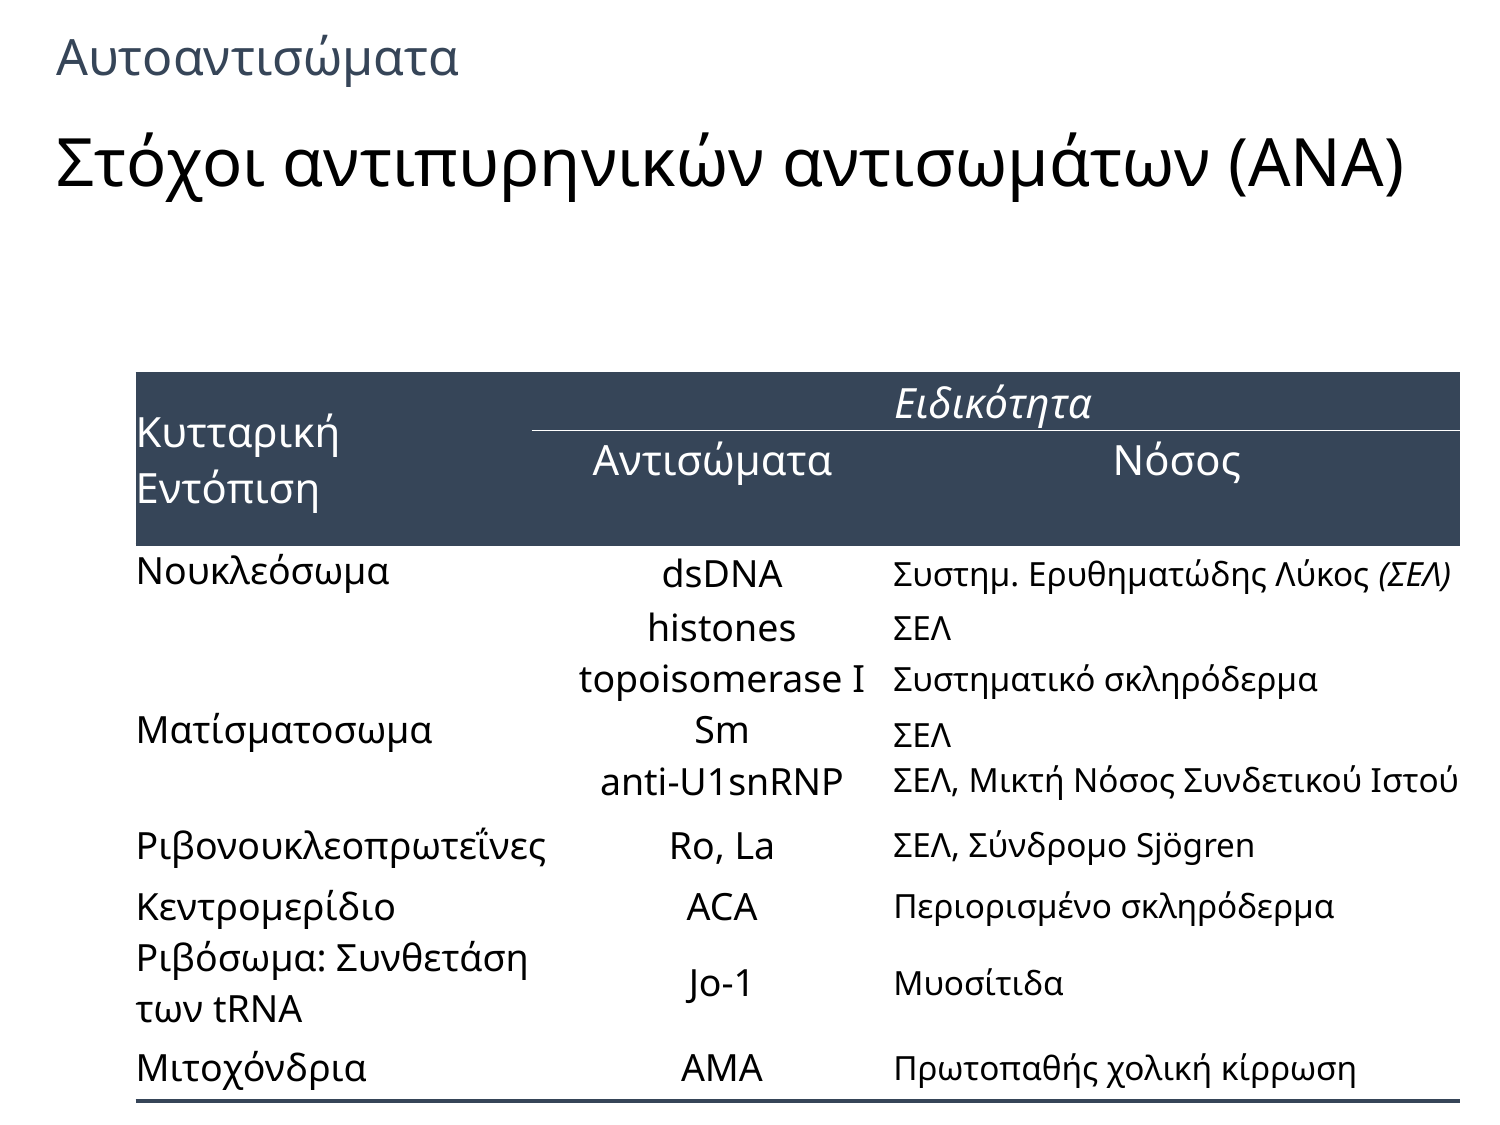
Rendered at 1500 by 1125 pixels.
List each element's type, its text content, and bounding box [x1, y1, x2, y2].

table_cell Μυοσίτιδα [893, 931, 1460, 1033]
table_cell Ριβόσωμα: Συνθετάση των tRNA [136, 931, 551, 1033]
table_header Κυτταρική Εντόπιση [136, 375, 526, 543]
table_cell Πρωτοπαθής χολική κίρρωση [893, 1033, 1460, 1099]
table_cell Νουκλεόσωμα [136, 546, 551, 704]
table_cell Περιορισμένο σκληρόδερμα [893, 880, 1460, 931]
table_cell Ριβονουκλεοπρωτεΐνες [136, 810, 551, 880]
table_cell Ματίσματοσωμα [136, 704, 551, 810]
table_cell Νόσος [893, 431, 1460, 543]
table_header Ειδικότητα [526, 375, 1460, 431]
table_cell Αντισώματα [532, 431, 893, 543]
title Αυτοαντισώματα Στόχοι αντιπυρηνικών αντισωμάτων (ΑΝΑ) [41, 0, 1500, 197]
table_cell ΣΕΛ [893, 602, 1460, 653]
table_cell Jo-1 [551, 931, 893, 1033]
table_cell histones [551, 602, 893, 653]
table_cell [526, 431, 532, 543]
table_cell ΑΜΑ [551, 1033, 893, 1099]
table_cell Συστημ. Ερυθηματώδης Λύκος (ΣΕΛ) [893, 546, 1460, 602]
table_cell Ro, La [551, 810, 893, 880]
table_cell Συστηματικό σκληρόδερμα [893, 653, 1460, 704]
table_cell ACA [551, 880, 893, 931]
table_cell Sm anti-U1snRNP [551, 704, 893, 810]
table_cell topoisomerase Ι [551, 653, 893, 704]
table_cell dsDNA [551, 546, 893, 602]
table_cell Μιτοχόνδρια [136, 1033, 551, 1099]
table_cell ΣΕΛ ΣΕΛ, Μικτή Νόσος Συνδετικού Ιστού [893, 704, 1460, 810]
table_cell ΣΕΛ, Σύνδρομο Sjögren [893, 810, 1460, 880]
table_cell Κεντρομερίδιο [136, 880, 551, 931]
